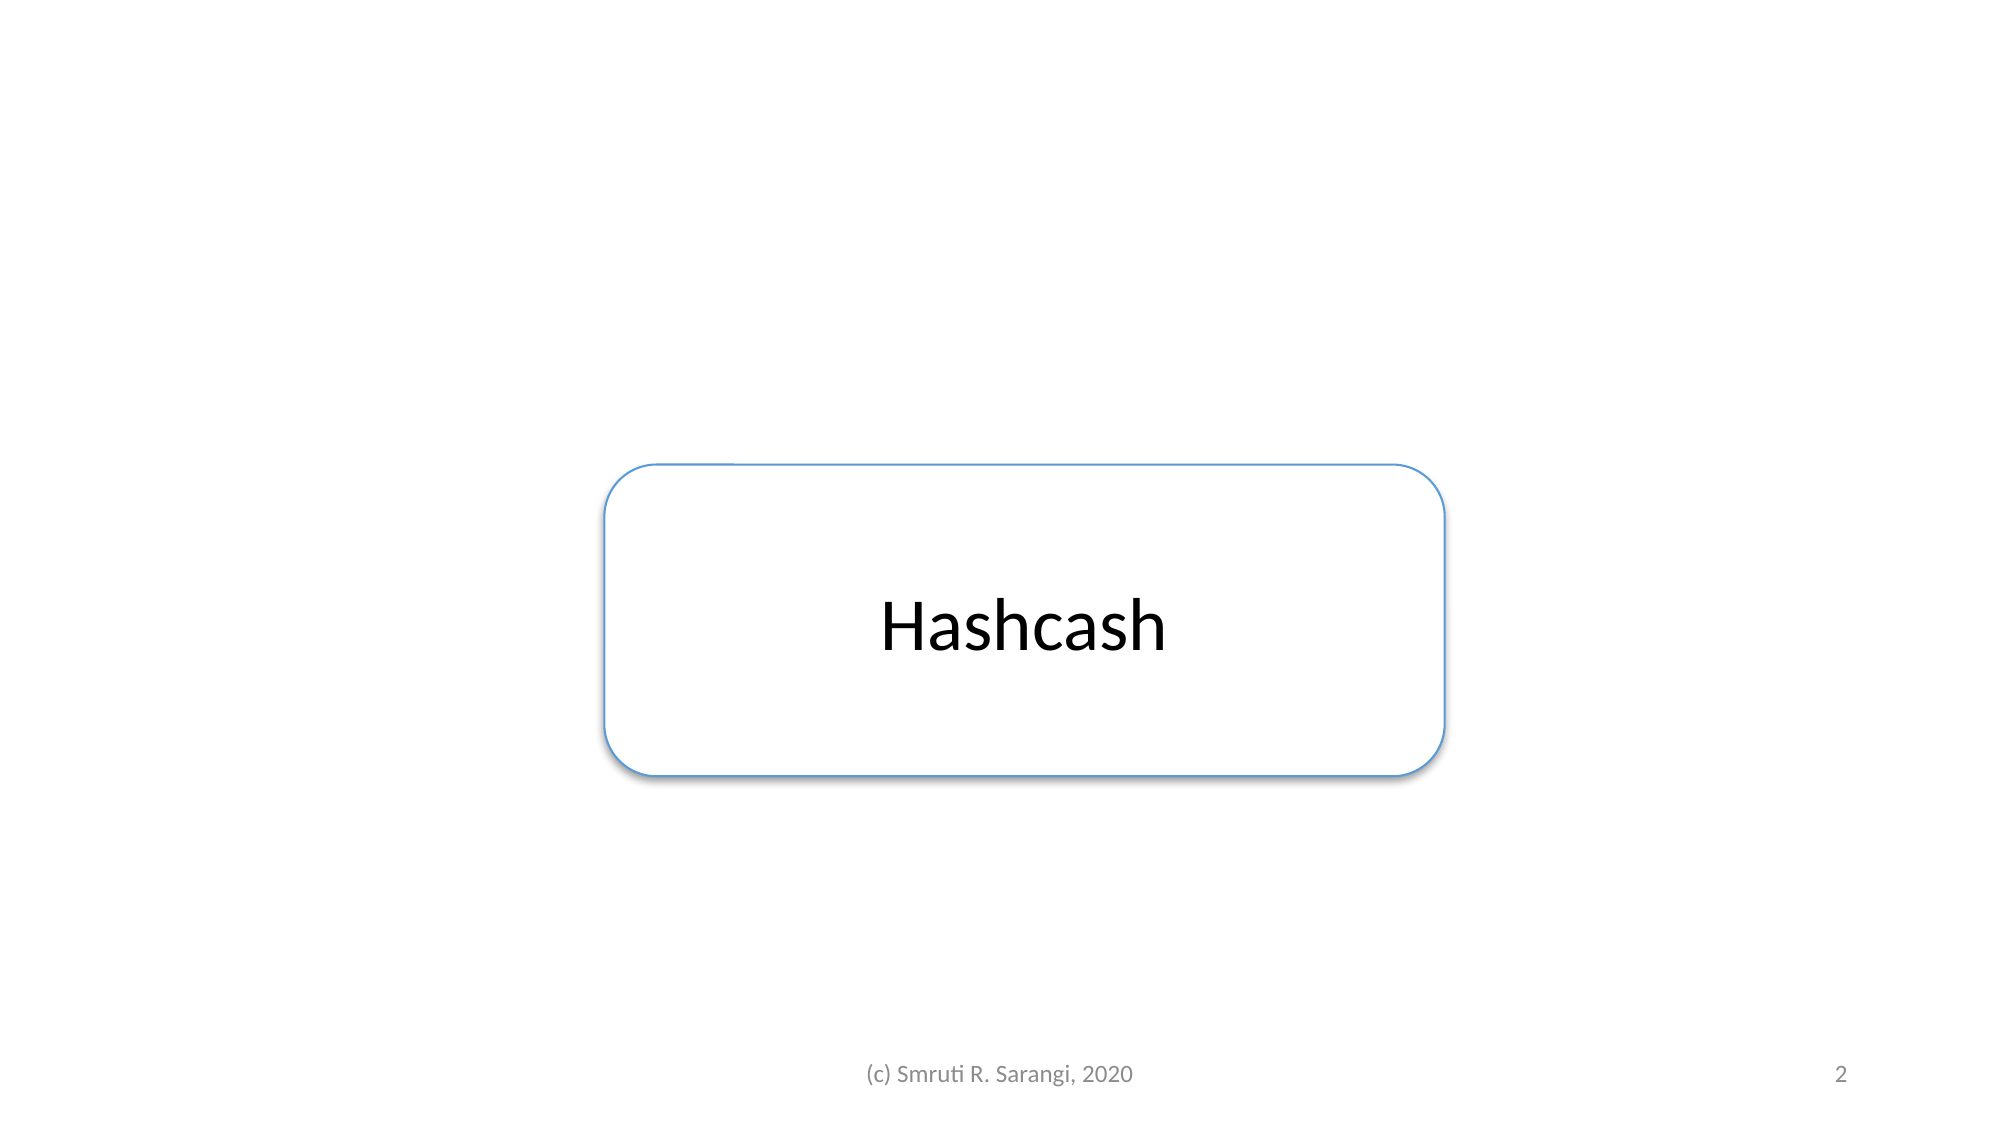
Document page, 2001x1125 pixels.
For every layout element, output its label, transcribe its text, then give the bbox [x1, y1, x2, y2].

text_box Hashcash [603, 463, 1446, 778]
slide_number 2 [1412, 1042, 1863, 1103]
footer (c) Smruti R. Sarangi, 2020 [662, 1042, 1338, 1103]
